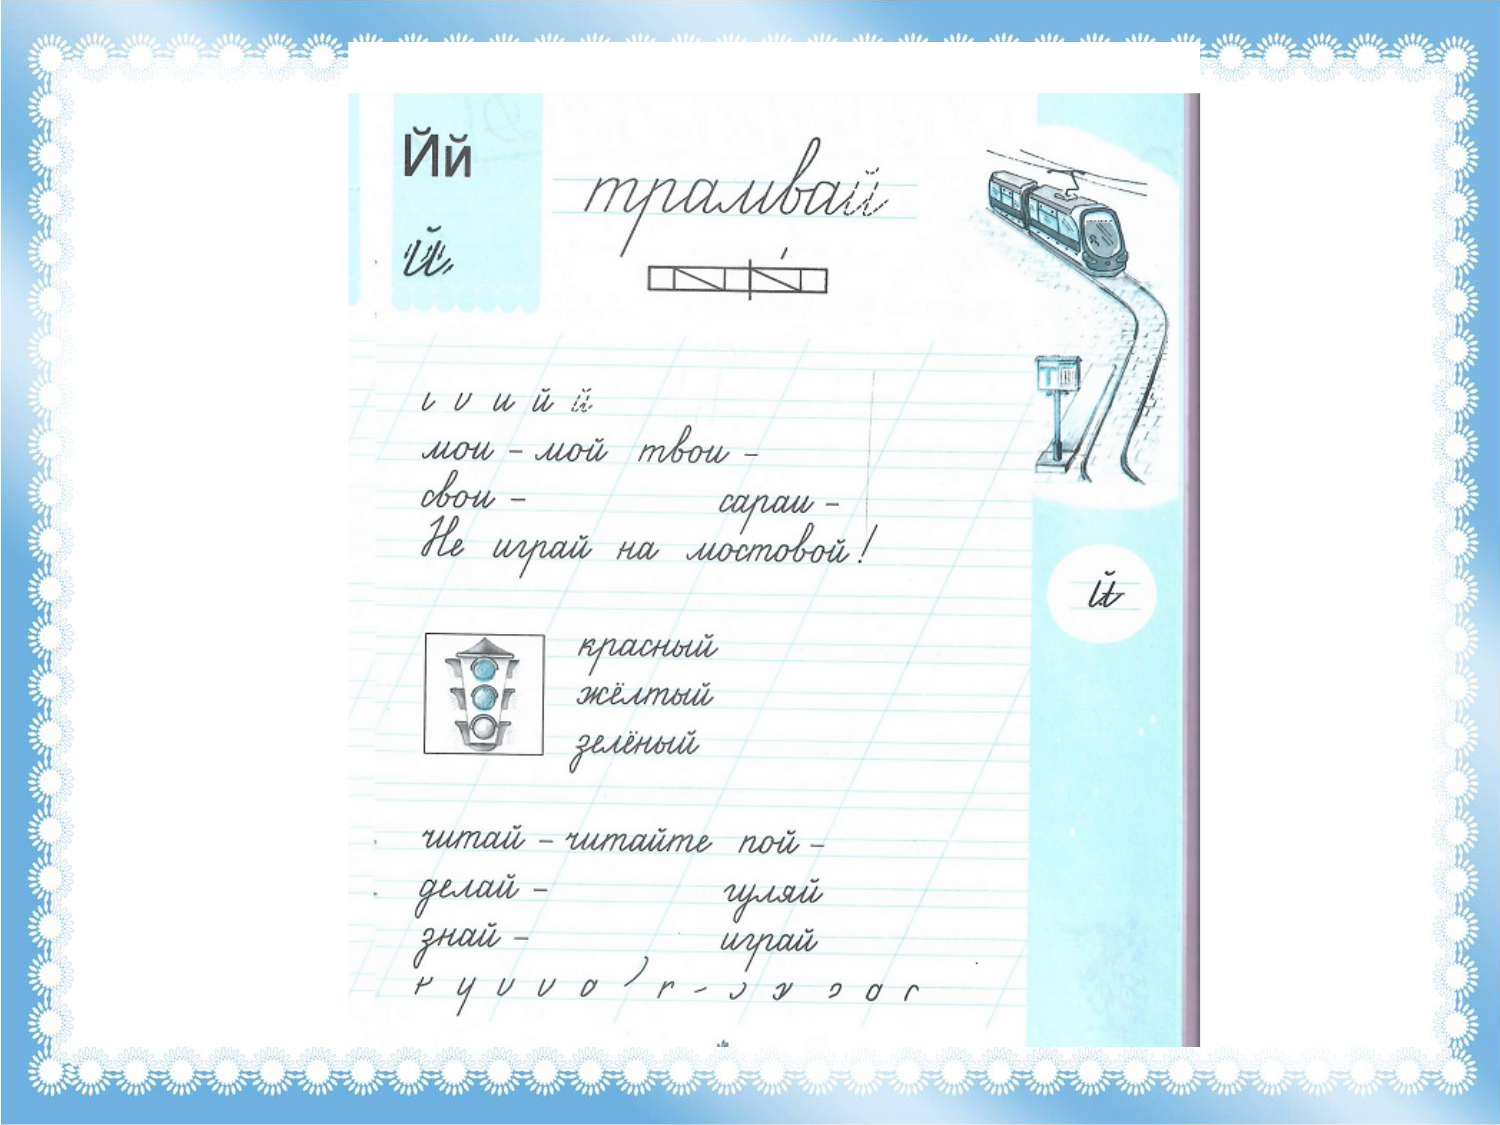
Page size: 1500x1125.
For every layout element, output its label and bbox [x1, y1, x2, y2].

text_box [348, 42, 1201, 1047]
picture [0, 0, 1500, 1125]
